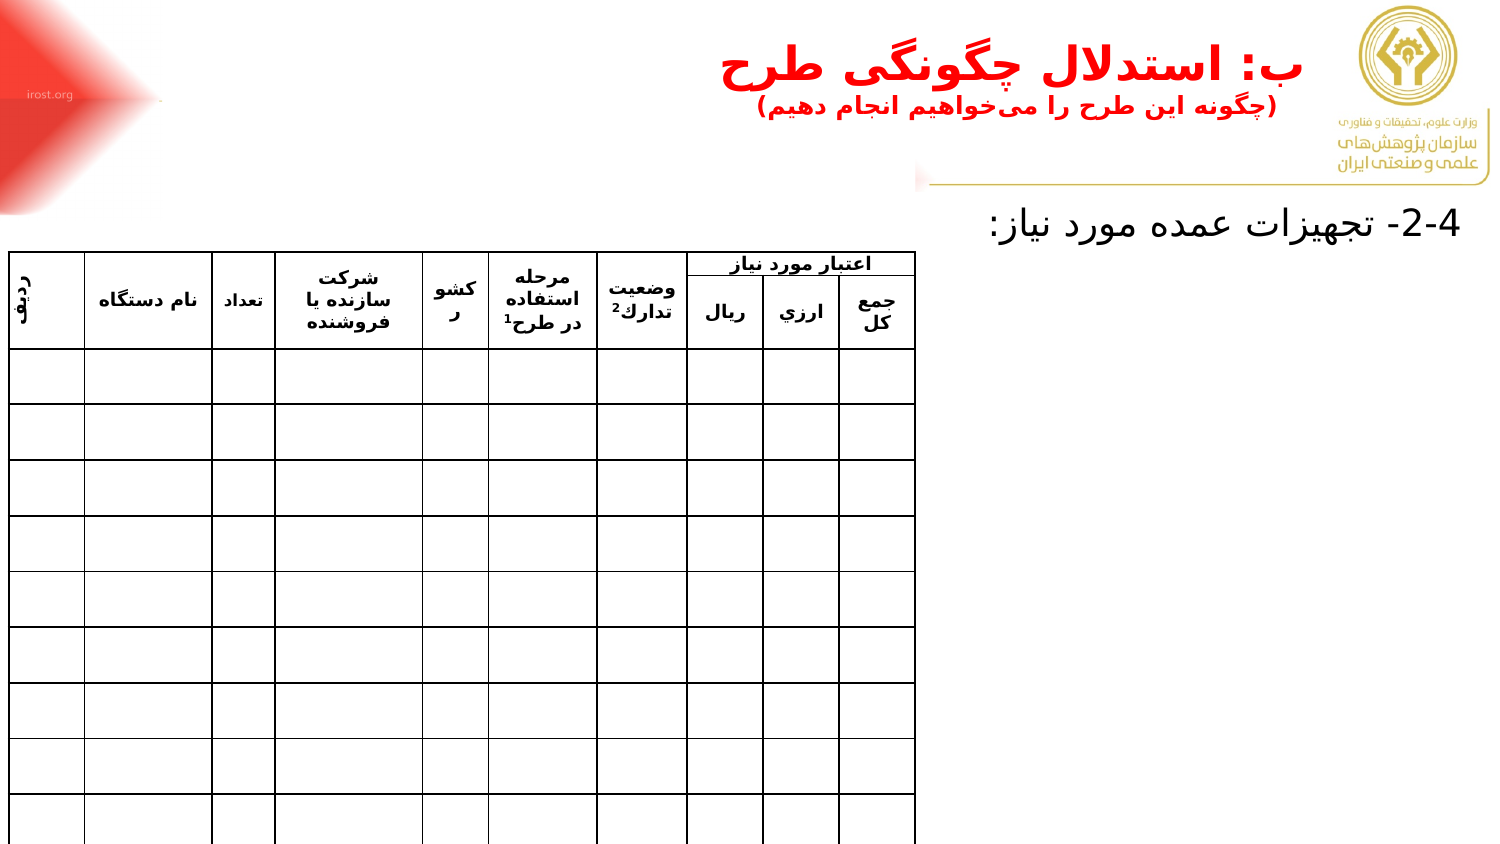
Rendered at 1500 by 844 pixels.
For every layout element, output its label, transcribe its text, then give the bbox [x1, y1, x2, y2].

table_cell [10, 795, 84, 844]
table_cell [423, 739, 488, 793]
table_cell ارزي [764, 276, 838, 348]
table_cell [764, 517, 838, 571]
table_header نام دستگاه [85, 253, 211, 348]
table_cell [598, 461, 686, 515]
table_cell [276, 405, 422, 459]
table_cell [764, 684, 838, 738]
picture [915, 0, 1500, 192]
table_header اعتبار مورد نياز [688, 253, 914, 275]
table_cell [840, 461, 914, 515]
table_cell [688, 684, 762, 738]
table_header رديف [10, 253, 84, 348]
table_cell جمع كل [840, 276, 914, 348]
table_cell [489, 572, 596, 626]
table_cell [598, 628, 686, 682]
table_cell [489, 517, 596, 571]
table_cell [85, 461, 211, 515]
table_cell [85, 572, 211, 626]
table_cell [764, 461, 838, 515]
table_cell [489, 795, 596, 844]
table_header تعداد [213, 253, 274, 348]
table_cell [840, 517, 914, 571]
table_cell [213, 795, 274, 844]
table_cell [213, 461, 274, 515]
table_cell [598, 350, 686, 403]
table_cell [688, 350, 762, 403]
table_cell [764, 572, 838, 626]
table_cell [688, 795, 762, 844]
table_cell [423, 350, 488, 403]
table_header كشور [423, 253, 488, 348]
table_cell [213, 739, 274, 793]
table_header وضعيت تدارك2 [598, 253, 686, 348]
picture [0, 0, 163, 222]
table_cell [213, 350, 274, 403]
table_cell [423, 572, 488, 626]
table_cell [764, 350, 838, 403]
table_cell [764, 405, 838, 459]
table_cell [840, 684, 914, 738]
table_cell [276, 628, 422, 682]
table_cell [688, 405, 762, 459]
table_cell [276, 517, 422, 571]
table_cell [598, 684, 686, 738]
table_cell [489, 461, 596, 515]
table_cell [85, 684, 211, 738]
table_cell [423, 461, 488, 515]
table_cell [423, 684, 488, 738]
table_cell [10, 405, 84, 459]
table_cell [85, 628, 211, 682]
table_cell [276, 572, 422, 626]
table_cell [213, 405, 274, 459]
table_cell [85, 795, 211, 844]
text_box 2-4- تجهیزات عمده مورد نیاز: [726, 191, 1477, 252]
table_cell [423, 628, 488, 682]
table_cell [10, 739, 84, 793]
table_cell [213, 684, 274, 738]
table_header شركت سازنده يا فروشنده [276, 253, 422, 348]
table_cell [598, 517, 686, 571]
table_cell [598, 405, 686, 459]
table_cell [85, 405, 211, 459]
table_cell [688, 739, 762, 793]
table_cell [276, 684, 422, 738]
table_header مرحله استفاده در طرح1 [489, 253, 596, 348]
table_cell [85, 350, 211, 403]
table_cell [598, 572, 686, 626]
table_cell [213, 517, 274, 571]
table_cell [276, 350, 422, 403]
table_cell ريال [688, 276, 762, 348]
table_cell [10, 628, 84, 682]
table_cell [489, 350, 596, 403]
table_cell [10, 461, 84, 515]
table_cell [423, 517, 488, 571]
table_cell [213, 628, 274, 682]
table_cell [10, 517, 84, 571]
table_cell [688, 461, 762, 515]
table_cell [489, 628, 596, 682]
table_cell [598, 739, 686, 793]
table_cell [10, 684, 84, 738]
table_cell [764, 628, 838, 682]
table_cell [423, 405, 488, 459]
table_cell [489, 684, 596, 738]
table_cell [840, 405, 914, 459]
table_cell [10, 572, 84, 626]
table_cell [85, 517, 211, 571]
table_cell [598, 795, 686, 844]
table_cell [276, 461, 422, 515]
table_cell [85, 739, 211, 793]
table_cell [840, 795, 914, 844]
table_cell [840, 739, 914, 793]
table_cell [840, 350, 914, 403]
table_cell [276, 739, 422, 793]
table_cell [489, 405, 596, 459]
table_cell [840, 572, 914, 626]
table_cell [764, 795, 838, 844]
table_cell [764, 739, 838, 793]
table_cell [840, 628, 914, 682]
table_cell [688, 572, 762, 626]
table_cell [423, 795, 488, 844]
table_cell [276, 795, 422, 844]
text_box ب: استدلال چگونگی طرح (چگونه این طرح را می‌خواهیم انجام دهیم) [690, 26, 909, 165]
table_cell [489, 739, 596, 793]
table_cell [688, 628, 762, 682]
table_cell [213, 572, 274, 626]
table_cell [688, 517, 762, 571]
table_cell [10, 350, 84, 403]
